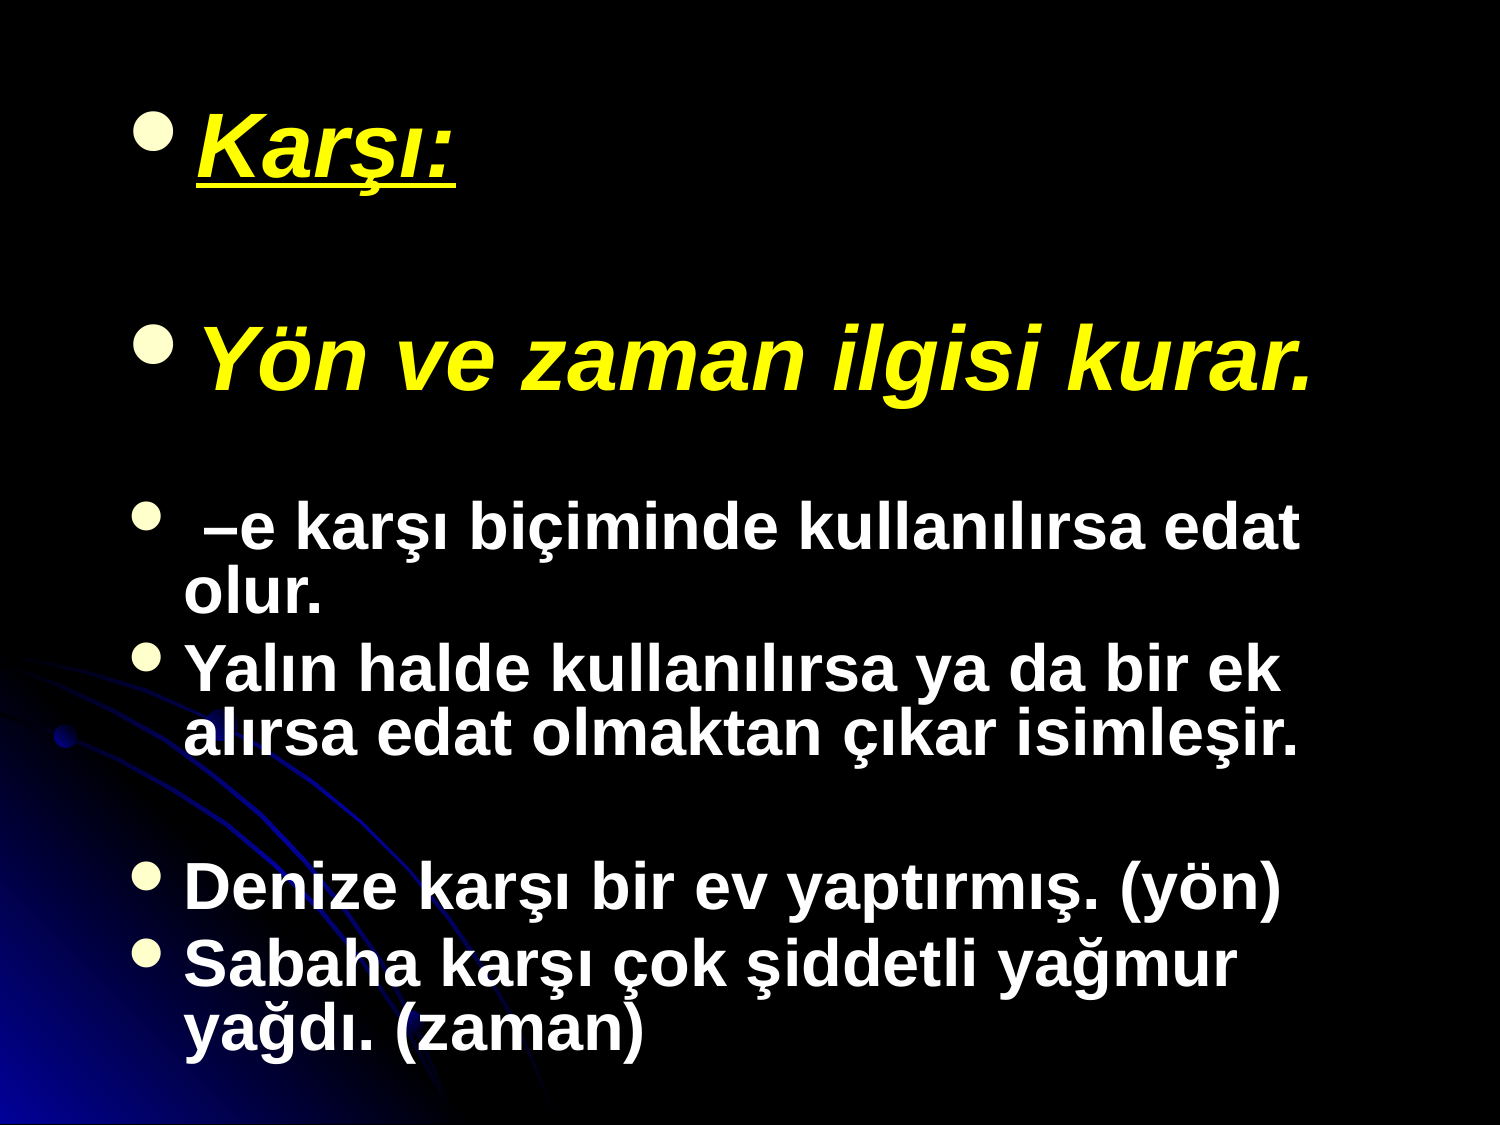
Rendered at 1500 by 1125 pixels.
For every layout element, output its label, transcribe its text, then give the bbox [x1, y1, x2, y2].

list Karşı: Yön ve zaman ilgisi kurar. –e karşı biçiminde kullanılırsa edat olur. Yalın halde kullanılırsa ya da bir ek alırsa edat olmaktan çıkar isimleşir. Denize karşı bir ev yaptırmış. (yön) Sabaha karşı çok şiddetli yağmur yağdı. (zaman) [112, 99, 1463, 844]
